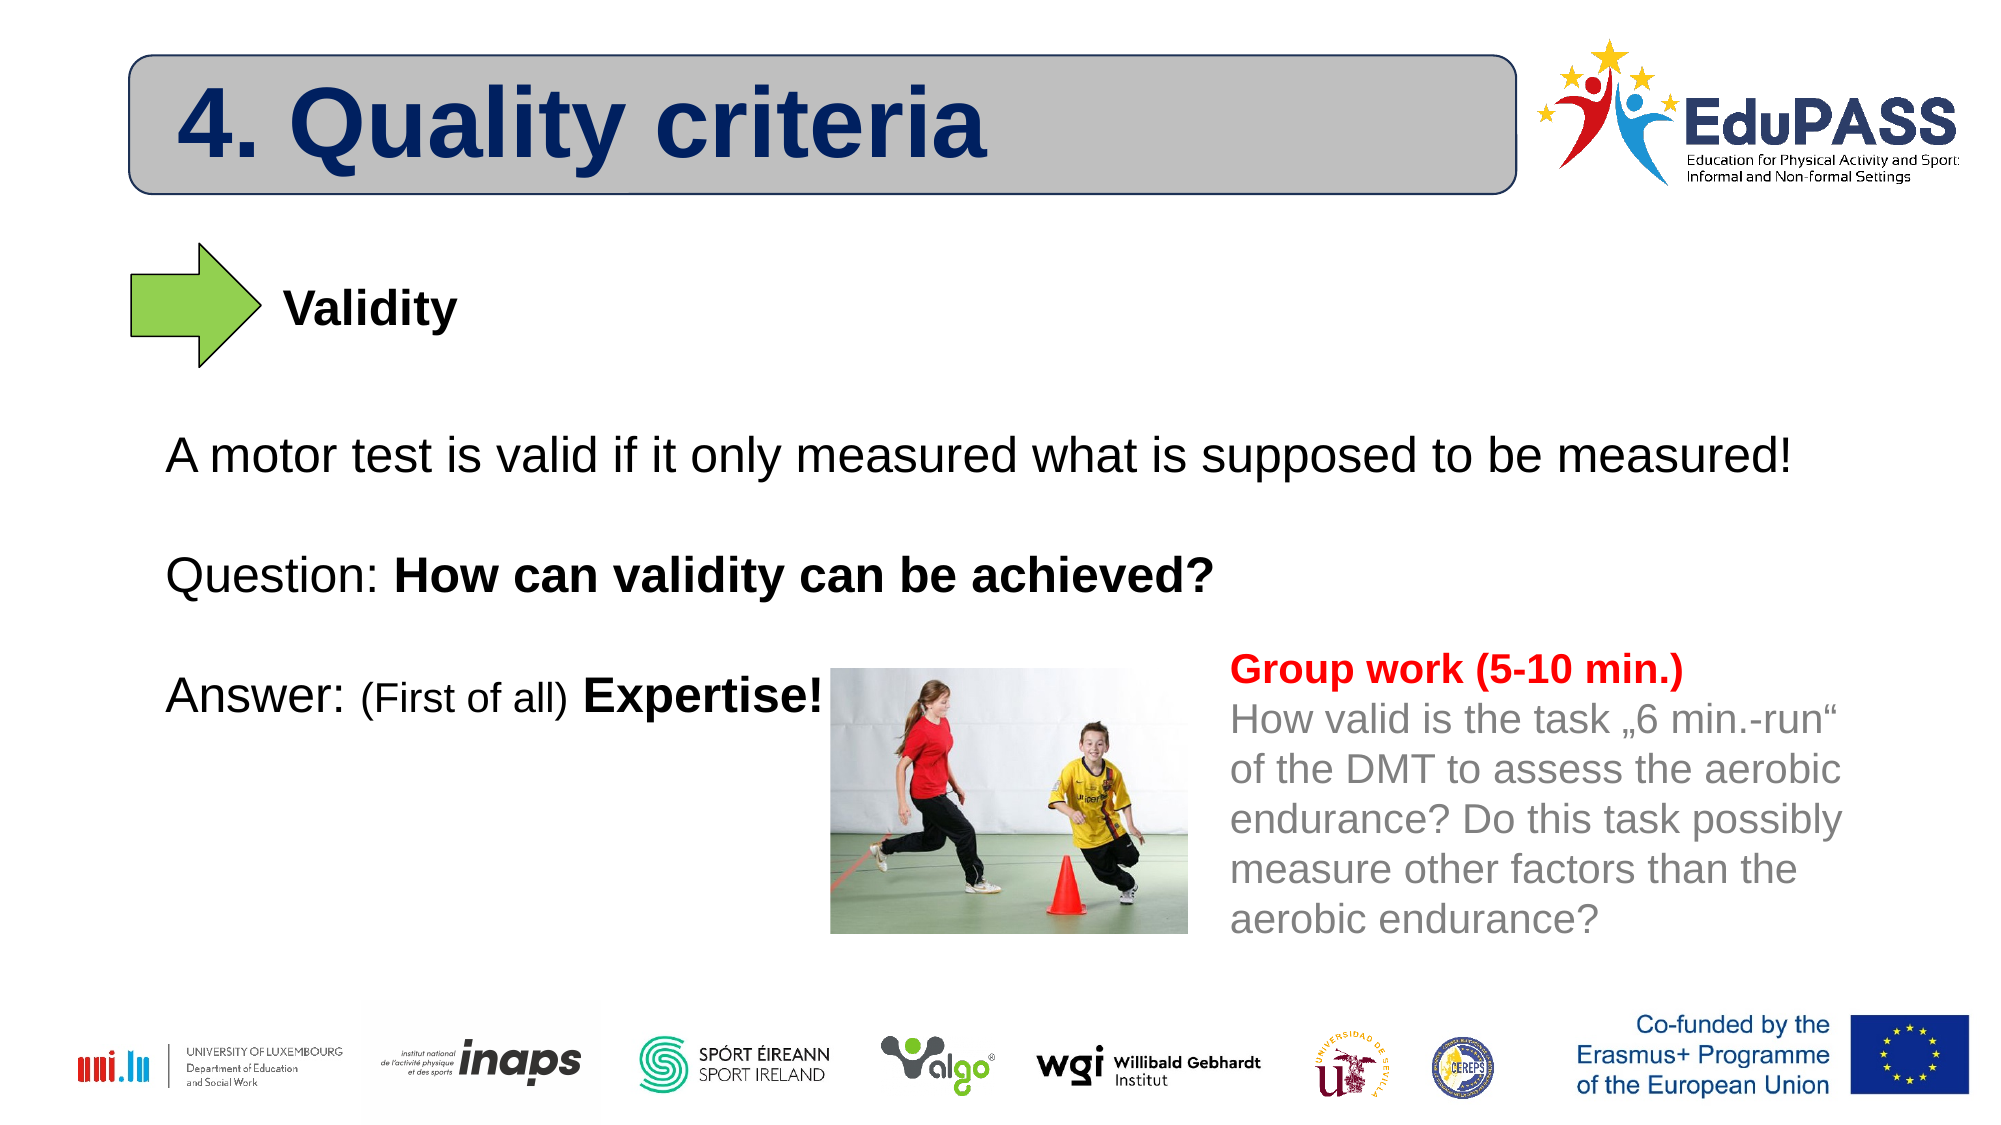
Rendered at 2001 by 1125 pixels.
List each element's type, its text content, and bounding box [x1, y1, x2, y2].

picture [1553, 991, 1989, 1116]
text_box 4. Quality criteria [162, 50, 1365, 186]
picture [1425, 1030, 1500, 1105]
picture [881, 1036, 995, 1096]
picture [628, 1030, 843, 1099]
text_box [131, 243, 262, 368]
picture [1536, 38, 1959, 186]
picture [361, 1000, 601, 1125]
picture [1029, 1040, 1267, 1094]
picture [830, 668, 1188, 934]
picture [78, 1044, 343, 1088]
picture [1313, 1030, 1390, 1099]
text_box Group work (5-10 min.) How valid is the task „6 min.-run“ of the DMT to assess the aerobic endurance? Do this task possibly measure other factors than the aerobic endurance? [1215, 634, 1859, 950]
text_box [128, 54, 1518, 196]
text_box A motor test is valid if it only measured what is supposed to be measured! Question: How can validity can be achieved? Answer: (First of all) Expertise! [150, 415, 1810, 791]
text_box Validity [267, 268, 487, 343]
